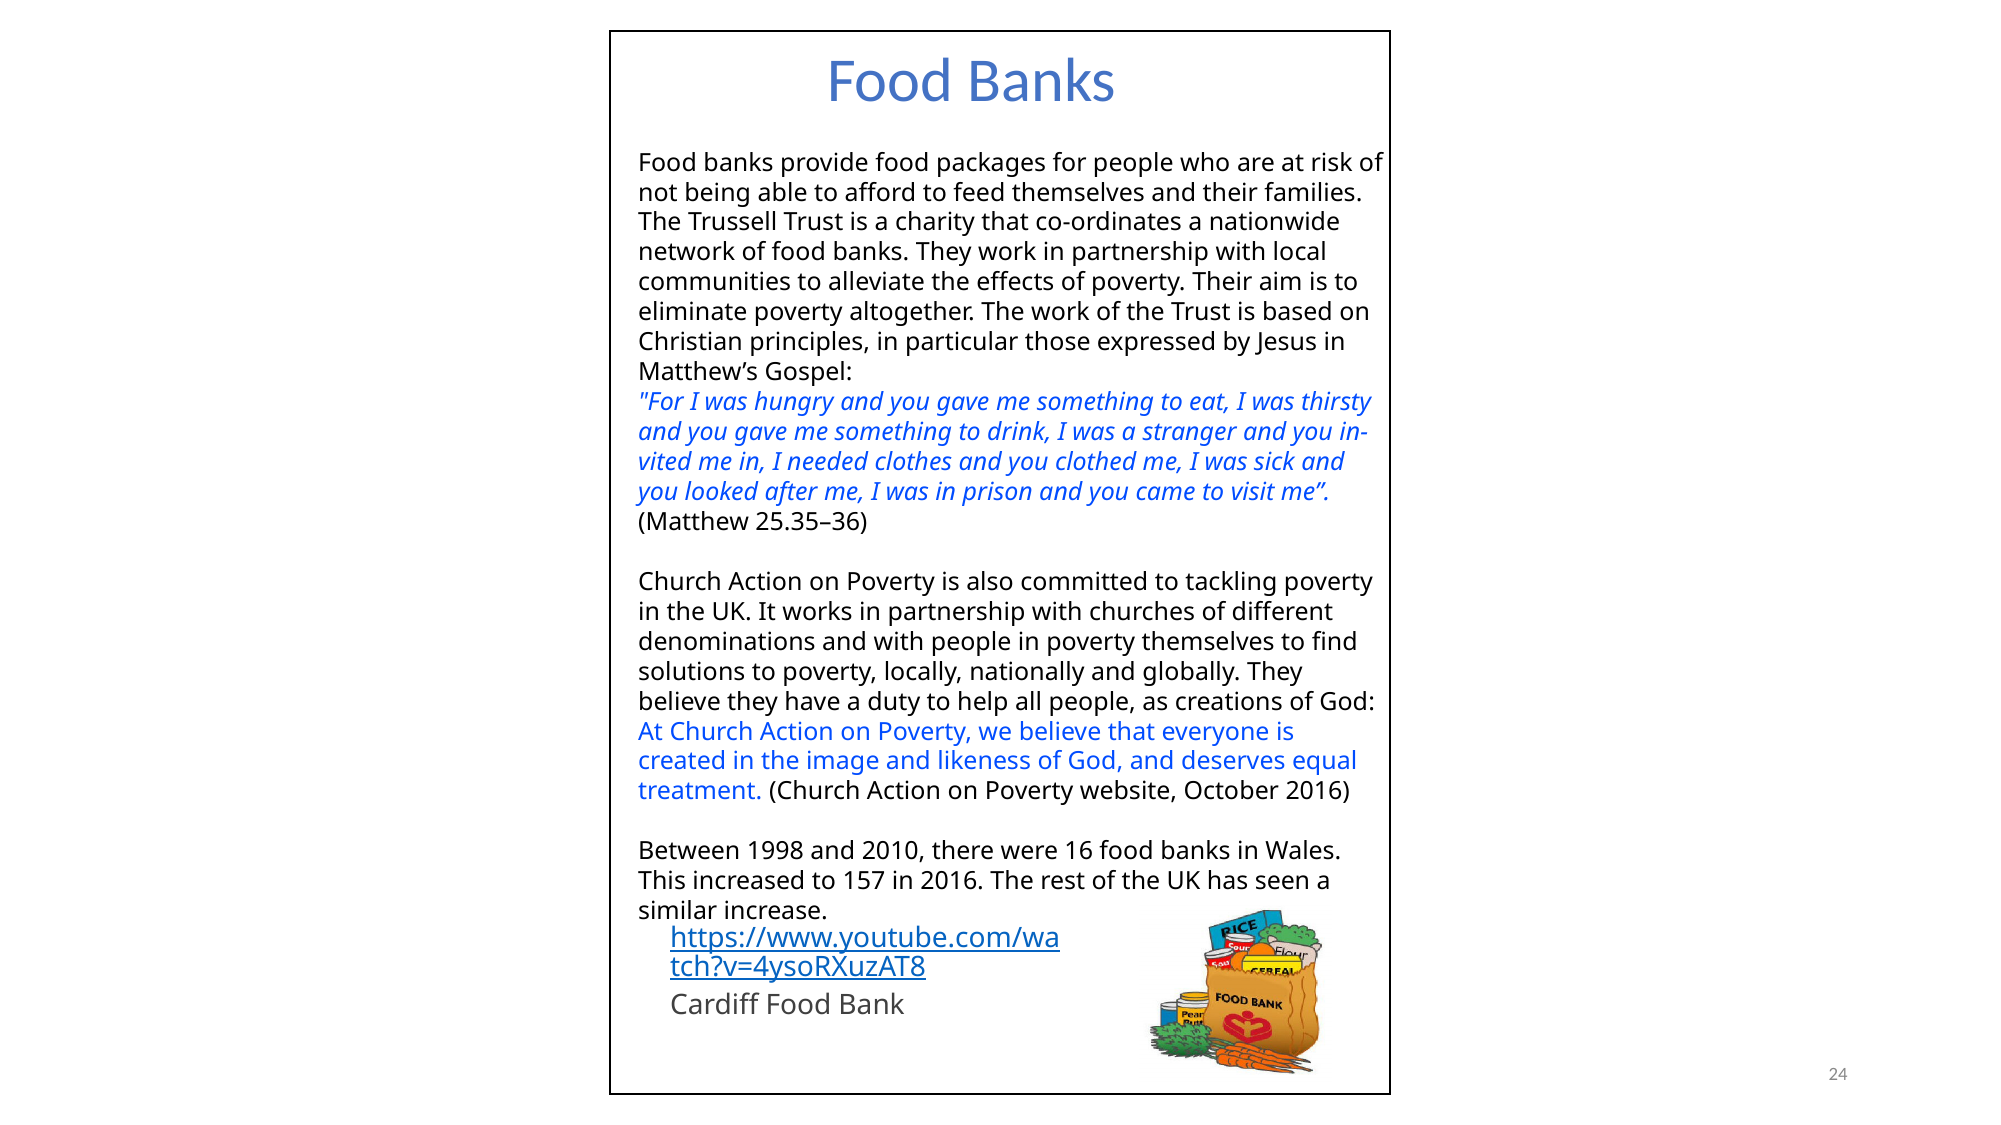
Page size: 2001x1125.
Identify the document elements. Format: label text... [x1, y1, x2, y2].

picture [1139, 901, 1332, 1082]
text_box Food Banks [812, 31, 1132, 121]
text_box https://www.youtube.com/watch?v=4ysoRXuzAT8 Cardiff Food Bank [655, 912, 1078, 1000]
slide_number 24 [1412, 1042, 1863, 1103]
text_box [609, 30, 1391, 1095]
text_box Food banks provide food packages for people who are at risk of not being able to afford to feed themselves and their families. The Trussell Trust is a charity that co-ordinates a nationwide network of food banks. They work in partnership with local communities to alleviate the effects of poverty. Their aim is to eliminate poverty altogether. The work of the Trust is based on Christian principles, in particular those expressed by Jesus in Matthew’s Gospel: "For I was hungry and you gave me something to eat, I was thirsty and you gave me something to drink, I was a stranger and you in- vited me in, I needed clothes and you clothed me, I was sick and you looked after me, I was in prison and you came to visit me”. (Matthew 25.35–36) Church Action on Poverty is also committed to tackling poverty in the UK. It works in partnership with churches of different denominations and with people in poverty themselves to find solutions to poverty, locally, nationally and globally. They believe they have a duty to help all people, as creations of God: At Church Action on Poverty, we believe that everyone is created in the image and likeness of God, and deserves equal treatment. (Church Action on Poverty website, October 2016) Between 1998 and 2010, there were 16 food banks in Wales. This increased to 157 in 2016. The rest of the UK has seen a similar increase. [623, 108, 1404, 962]
